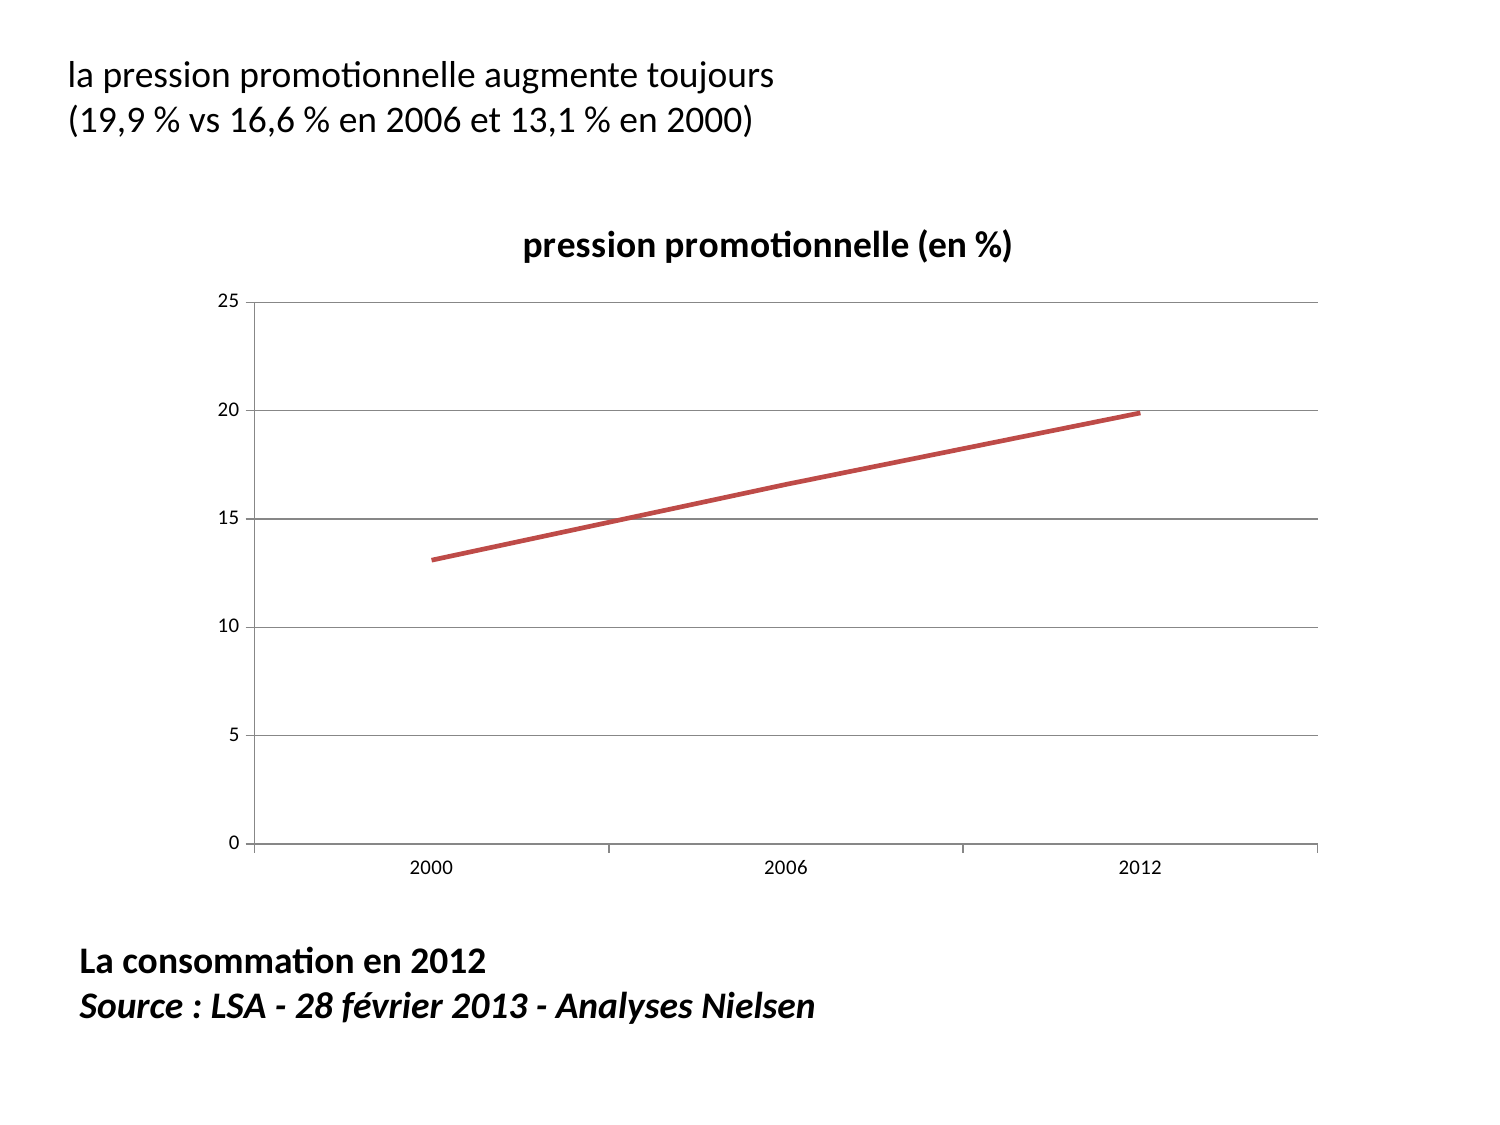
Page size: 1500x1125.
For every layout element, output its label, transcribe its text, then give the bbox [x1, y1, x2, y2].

chart [194, 196, 1341, 894]
text_box La consommation en 2012 Source : LSA - 28 février 2013 - Analyses Nielsen [64, 928, 880, 1034]
text_box la pression promotionnelle augmente toujours (19,9 % vs 16,6 % en 2006 et 13,1 % en 2000) [53, 42, 803, 148]
